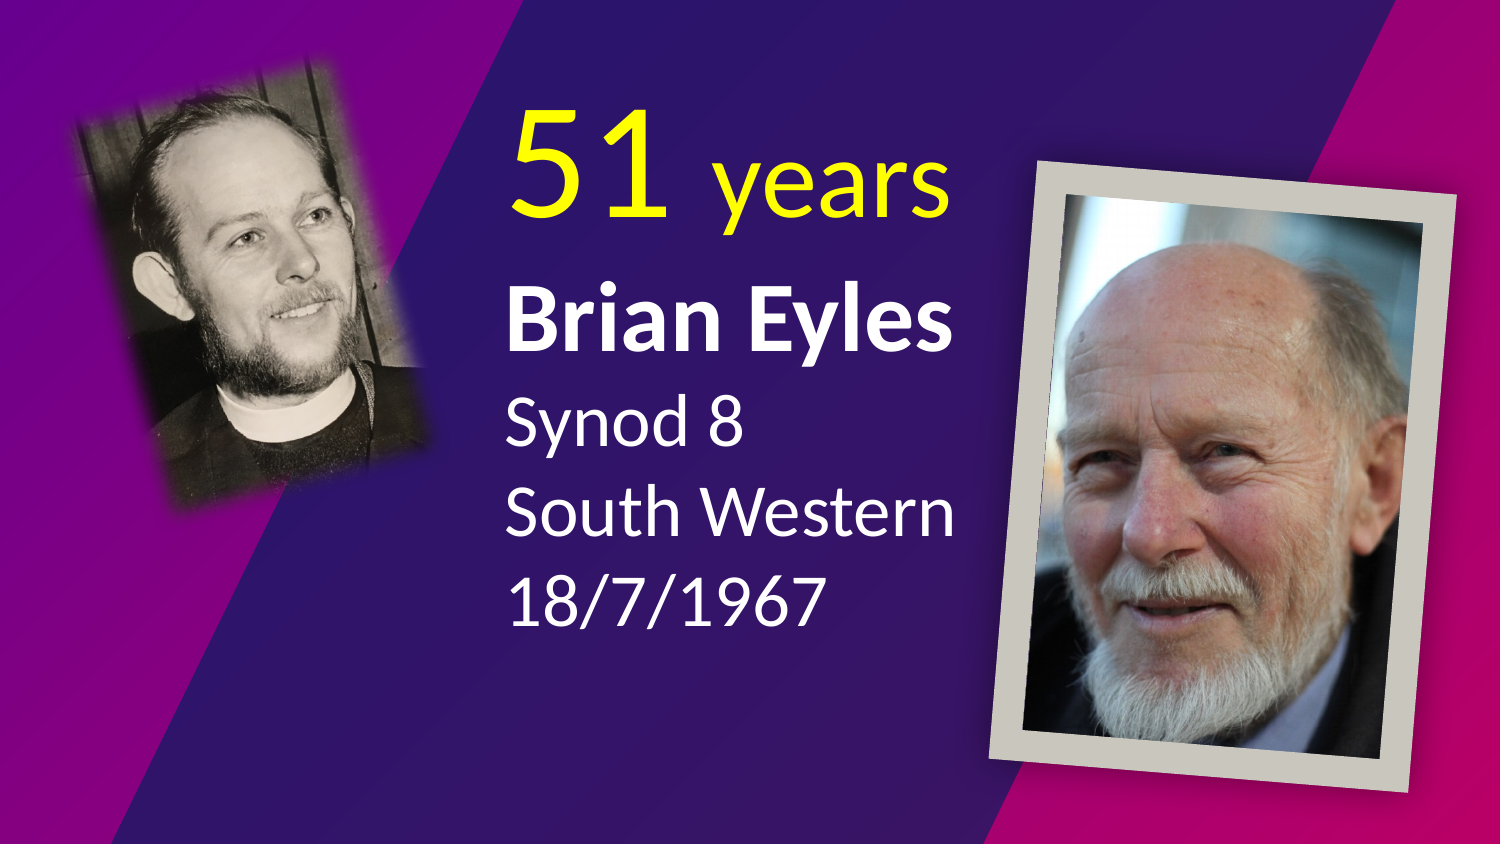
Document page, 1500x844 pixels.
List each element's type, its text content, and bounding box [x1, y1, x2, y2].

picture [1023, 195, 1423, 759]
title 51 years Brian Eyles Synod 8 South Western 18/7/1967 [490, 43, 1117, 800]
picture [83, 64, 424, 510]
